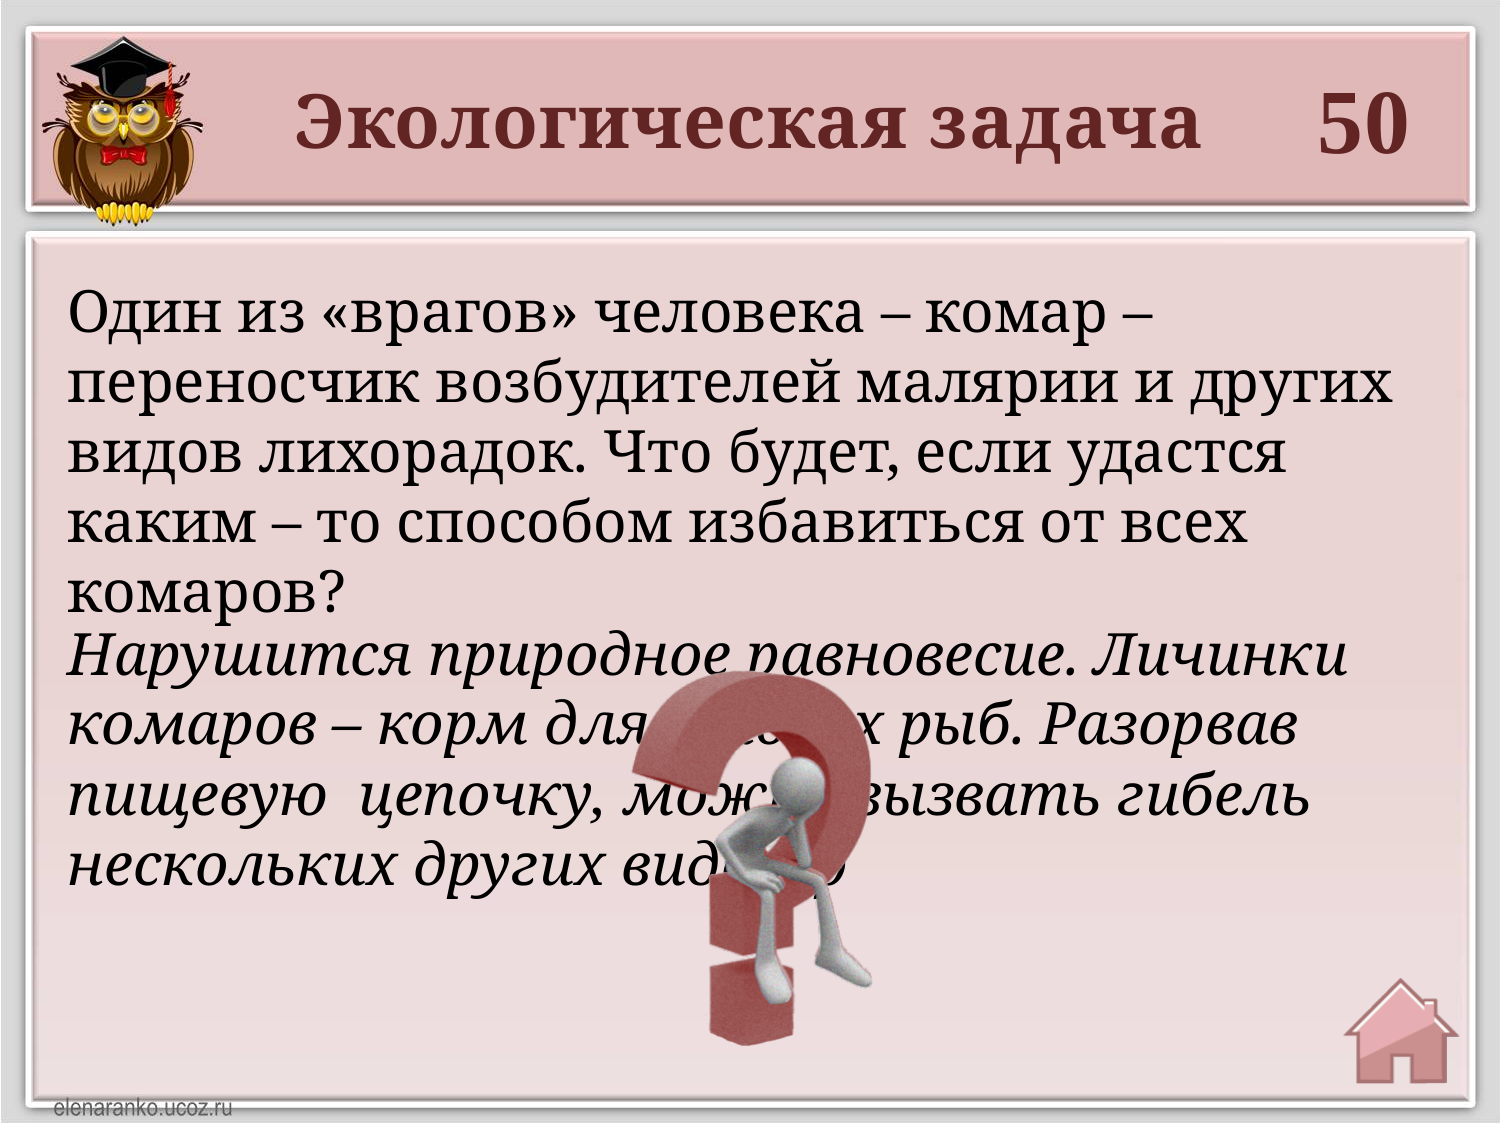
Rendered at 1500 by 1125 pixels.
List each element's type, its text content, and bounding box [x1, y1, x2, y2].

text_box Экологическая задача [218, 66, 1281, 172]
text_box Один из «врагов» человека – комар – переносчик возбудителей малярии и других видов лихорадок. Что будет, если удастся каким – то способом избавиться от всех комаров? [53, 267, 1447, 632]
text_box 50 [1281, 54, 1447, 180]
text_box Нарушится природное равновесие. Личинки комаров – корм для многих рыб. Разорвав пищевую цепочку, можно вызвать гибель нескольких других видов. р [53, 632, 1447, 904]
picture [0, 0, 1500, 1125]
